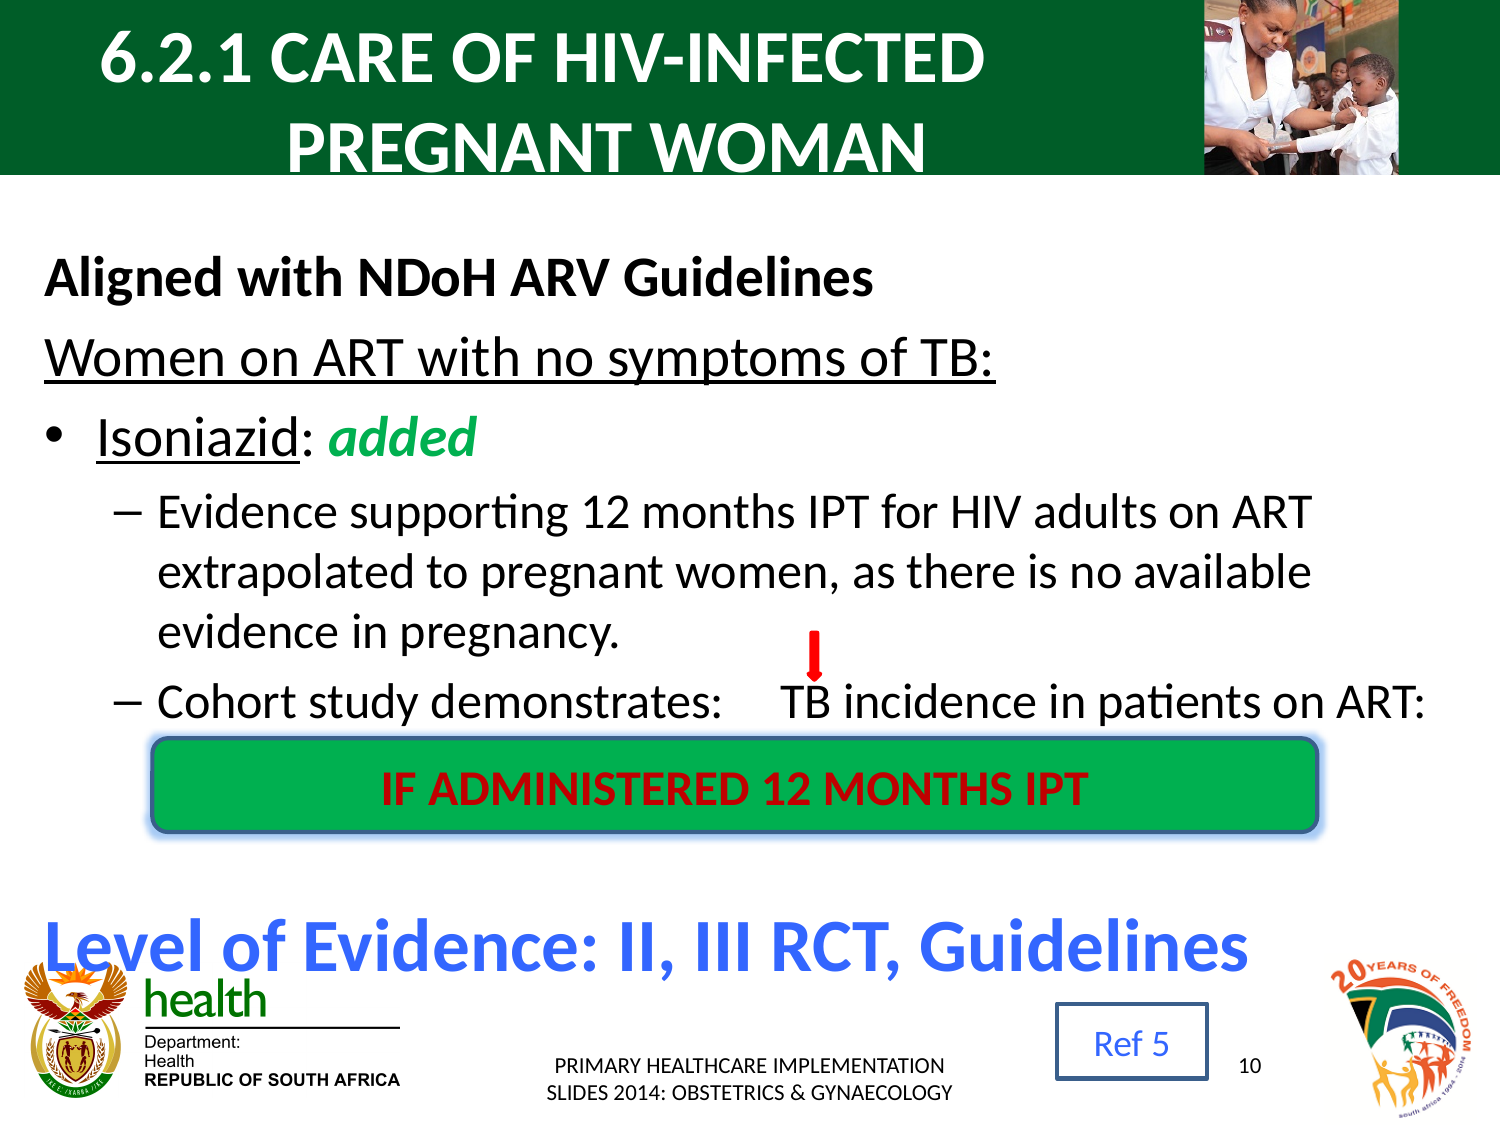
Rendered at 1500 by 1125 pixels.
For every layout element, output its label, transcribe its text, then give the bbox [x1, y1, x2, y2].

picture [1324, 1005, 1477, 1125]
footer PRIMARY HEALTHCARE IMPLEMENTATION SLIDES 2014: OBSTETRICS & GYNAECOLOGY [512, 1042, 988, 1103]
title 6.2.1 CARE OF HIV-INFECTED PREGNANT WOMAN [0, 0, 1350, 188]
text_box IF ADMINISTERED 12 MONTHS IPT [150, 736, 1320, 835]
text_box [806, 630, 823, 682]
picture [1350, 0, 1399, 175]
slide_number 10 [1074, 1042, 1425, 1103]
text_box Ref 5 [1055, 1002, 1209, 1081]
list Aligned with NDoH ARV Guidelines Women on ART with no symptoms of TB: Isoniazid: added Evidence supporting 12 months IPT for HIV adults on ART extrapolated to pregnant women, as there is no available evidence in pregnancy. Cohort study demonstrates: TB incidence in patients on ART: Level of Evidence: II, III RCT, Guidelines [29, 231, 1477, 1005]
picture [24, 962, 400, 1098]
